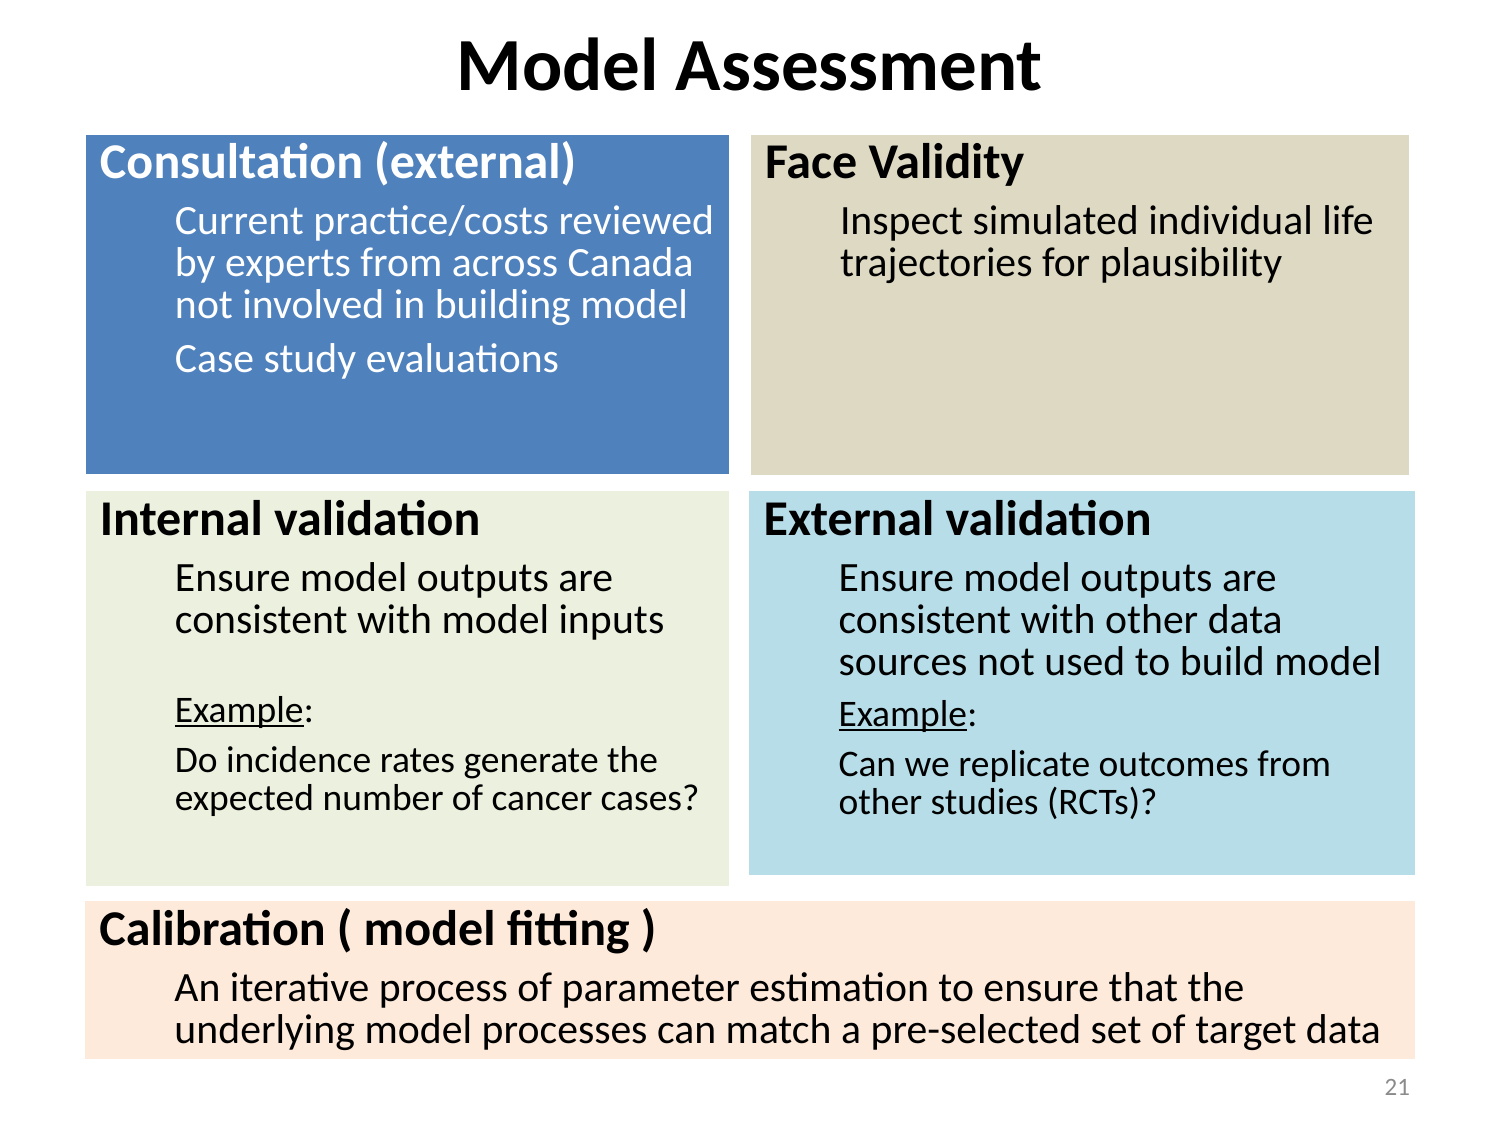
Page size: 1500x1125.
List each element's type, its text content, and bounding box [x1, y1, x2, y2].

table_header Calibration ( model fitting ) An iterative process of parameter estimation to ensure that the underlying model processes can match a pre-selected set of target data [85, 901, 1415, 1059]
table_header Face Validity Inspect simulated individual life trajectories for plausibility [751, 135, 1409, 475]
table_header Consultation (external) Current practice/costs reviewed by experts from across Canada not involved in building model Case study evaluations [86, 135, 729, 474]
title Model Assessment [75, 14, 1425, 108]
slide_number 21 [1074, 1055, 1425, 1116]
table_header Internal validation Ensure model outputs are consistent with model inputs Example: Do incidence rates generate the expected number of cancer cases? [86, 491, 729, 886]
table_header External validation Ensure model outputs are consistent with other data sources not used to build model Example: Can we replicate outcomes from other studies (RCTs)? [749, 491, 1415, 875]
